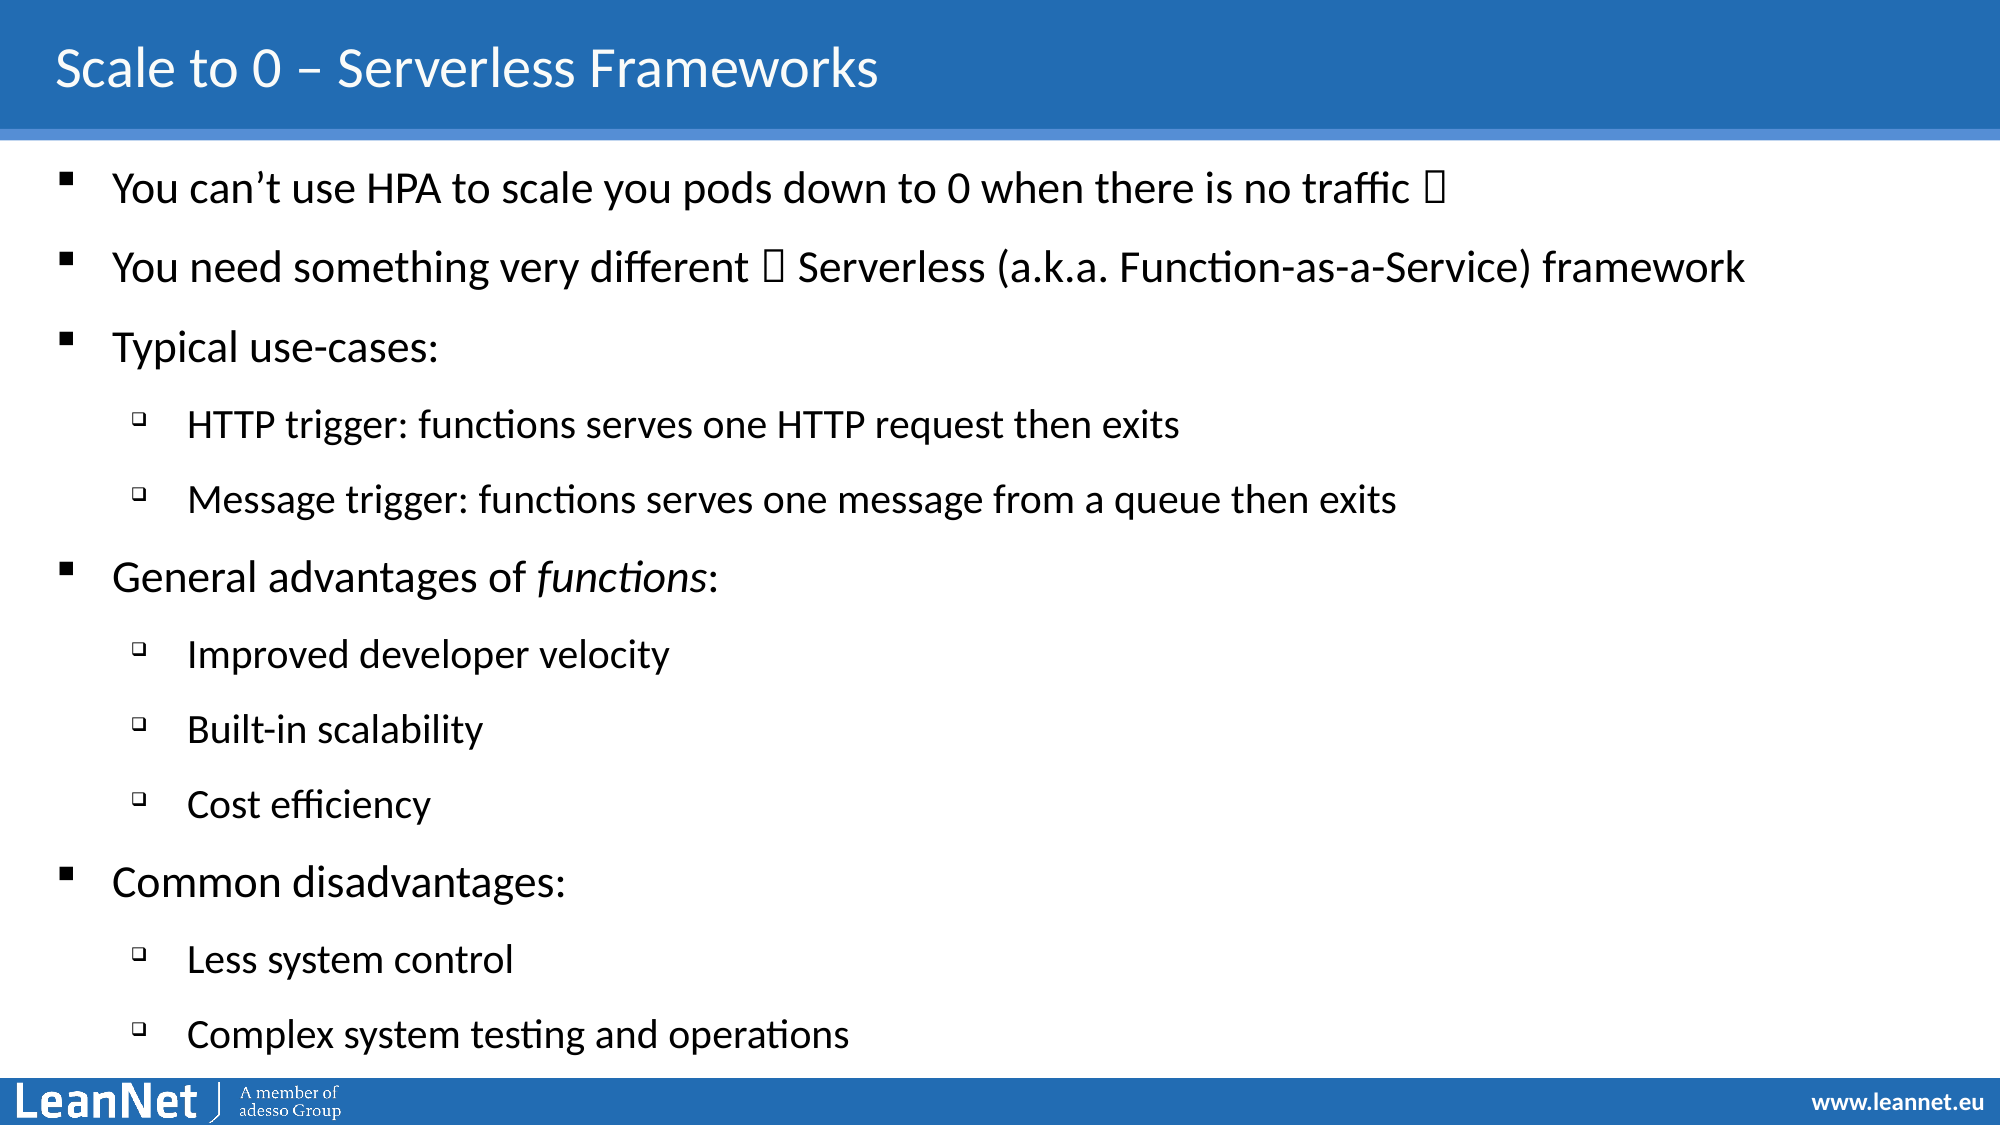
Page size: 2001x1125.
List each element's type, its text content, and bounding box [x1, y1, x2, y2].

title Scale to 0 – Serverless Frameworks [40, 0, 1506, 129]
text_box You can’t use HPA to scale you pods down to 0 when there is no traffic  You need something very different  Serverless (a.k.a. Function-as-a-Service) framework Typical use-cases: HTTP trigger: functions serves one HTTP request then exits Message trigger: functions serves one message from a queue then exits General advantages of functions: Improved developer velocity Built-in scalability Cost efficiency Common disadvantages: Less system control Complex system testing and operations [0, 149, 2000, 1125]
